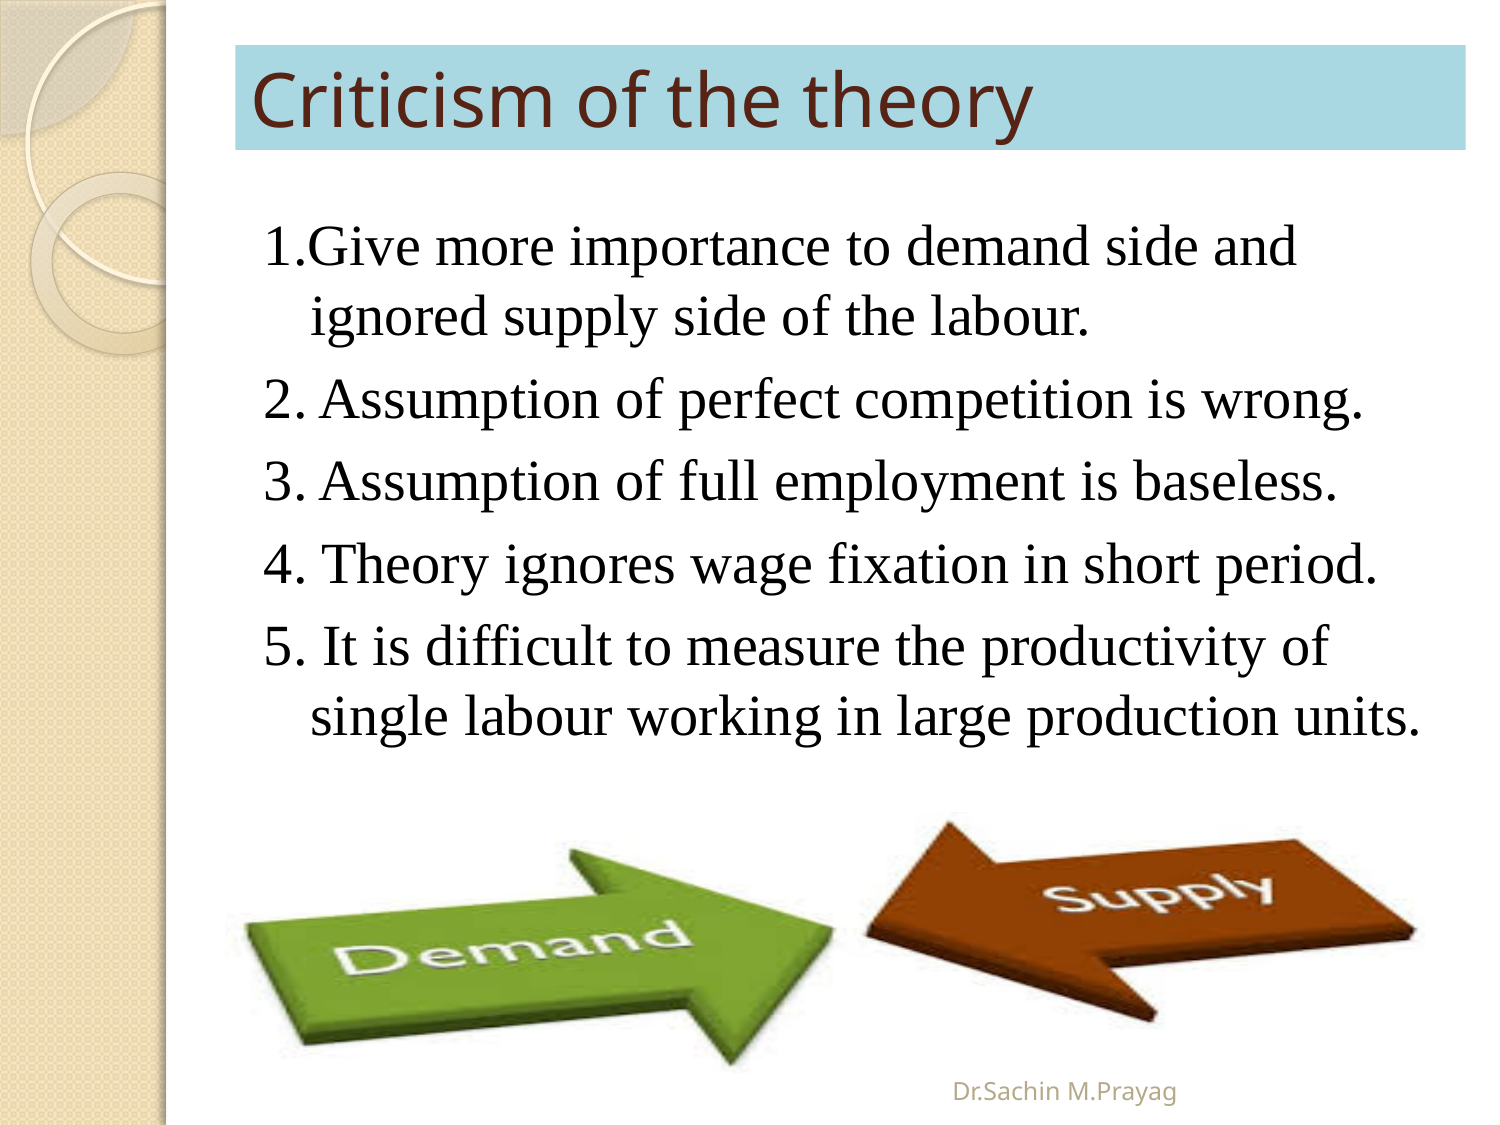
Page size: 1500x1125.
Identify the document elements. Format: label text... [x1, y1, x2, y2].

footer Dr.Sachin M.Prayag [937, 1087, 1413, 1113]
title Criticism of the theory [235, 45, 1466, 150]
picture [224, 812, 1426, 1076]
list 1.Give more importance to demand side and ignored supply side of the labour. 2. Assumption of perfect competition is wrong. 3. Assumption of full employment is baseless. 4. Theory ignores wage fixation in short period. 5. It is difficult to measure the productivity of single labour working in large production units. [235, 199, 1466, 1026]
